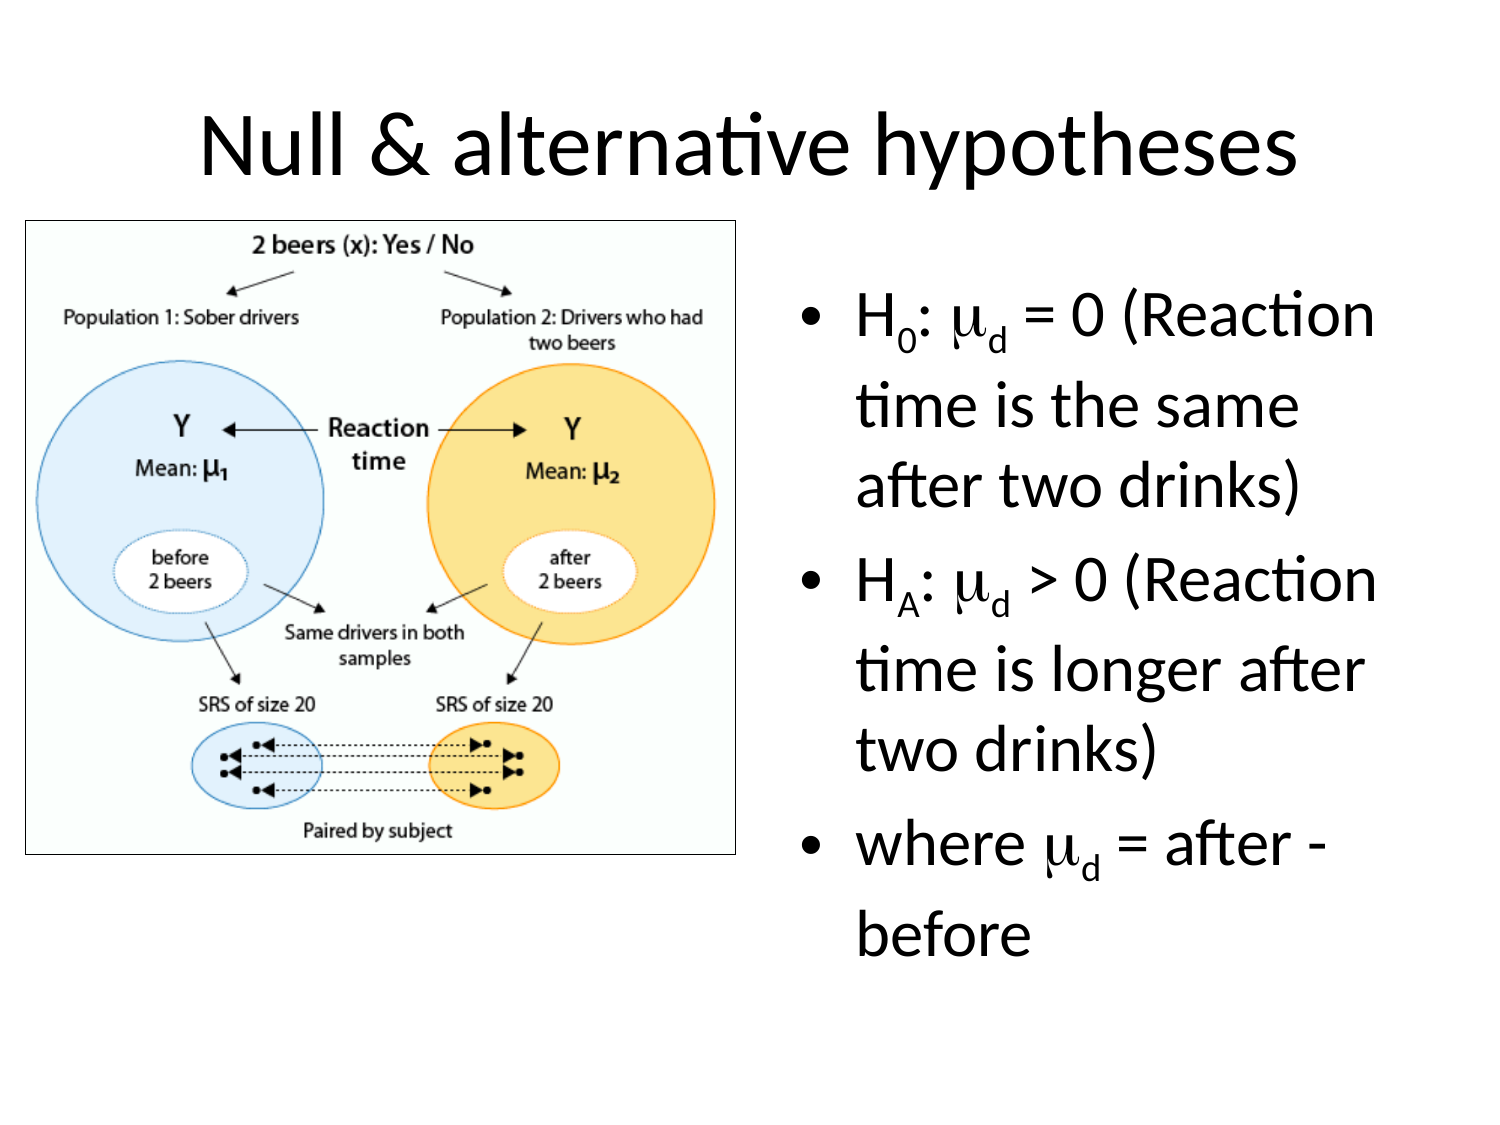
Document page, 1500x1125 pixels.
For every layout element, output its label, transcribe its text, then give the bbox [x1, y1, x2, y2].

title Null & alternative hypotheses [75, 45, 1425, 233]
list H0: md = 0 (Reaction time is the same after two drinks) HA: md > 0 (Reaction time is longer after two drinks) where md = after - before [784, 262, 1425, 1005]
picture [25, 220, 736, 855]
